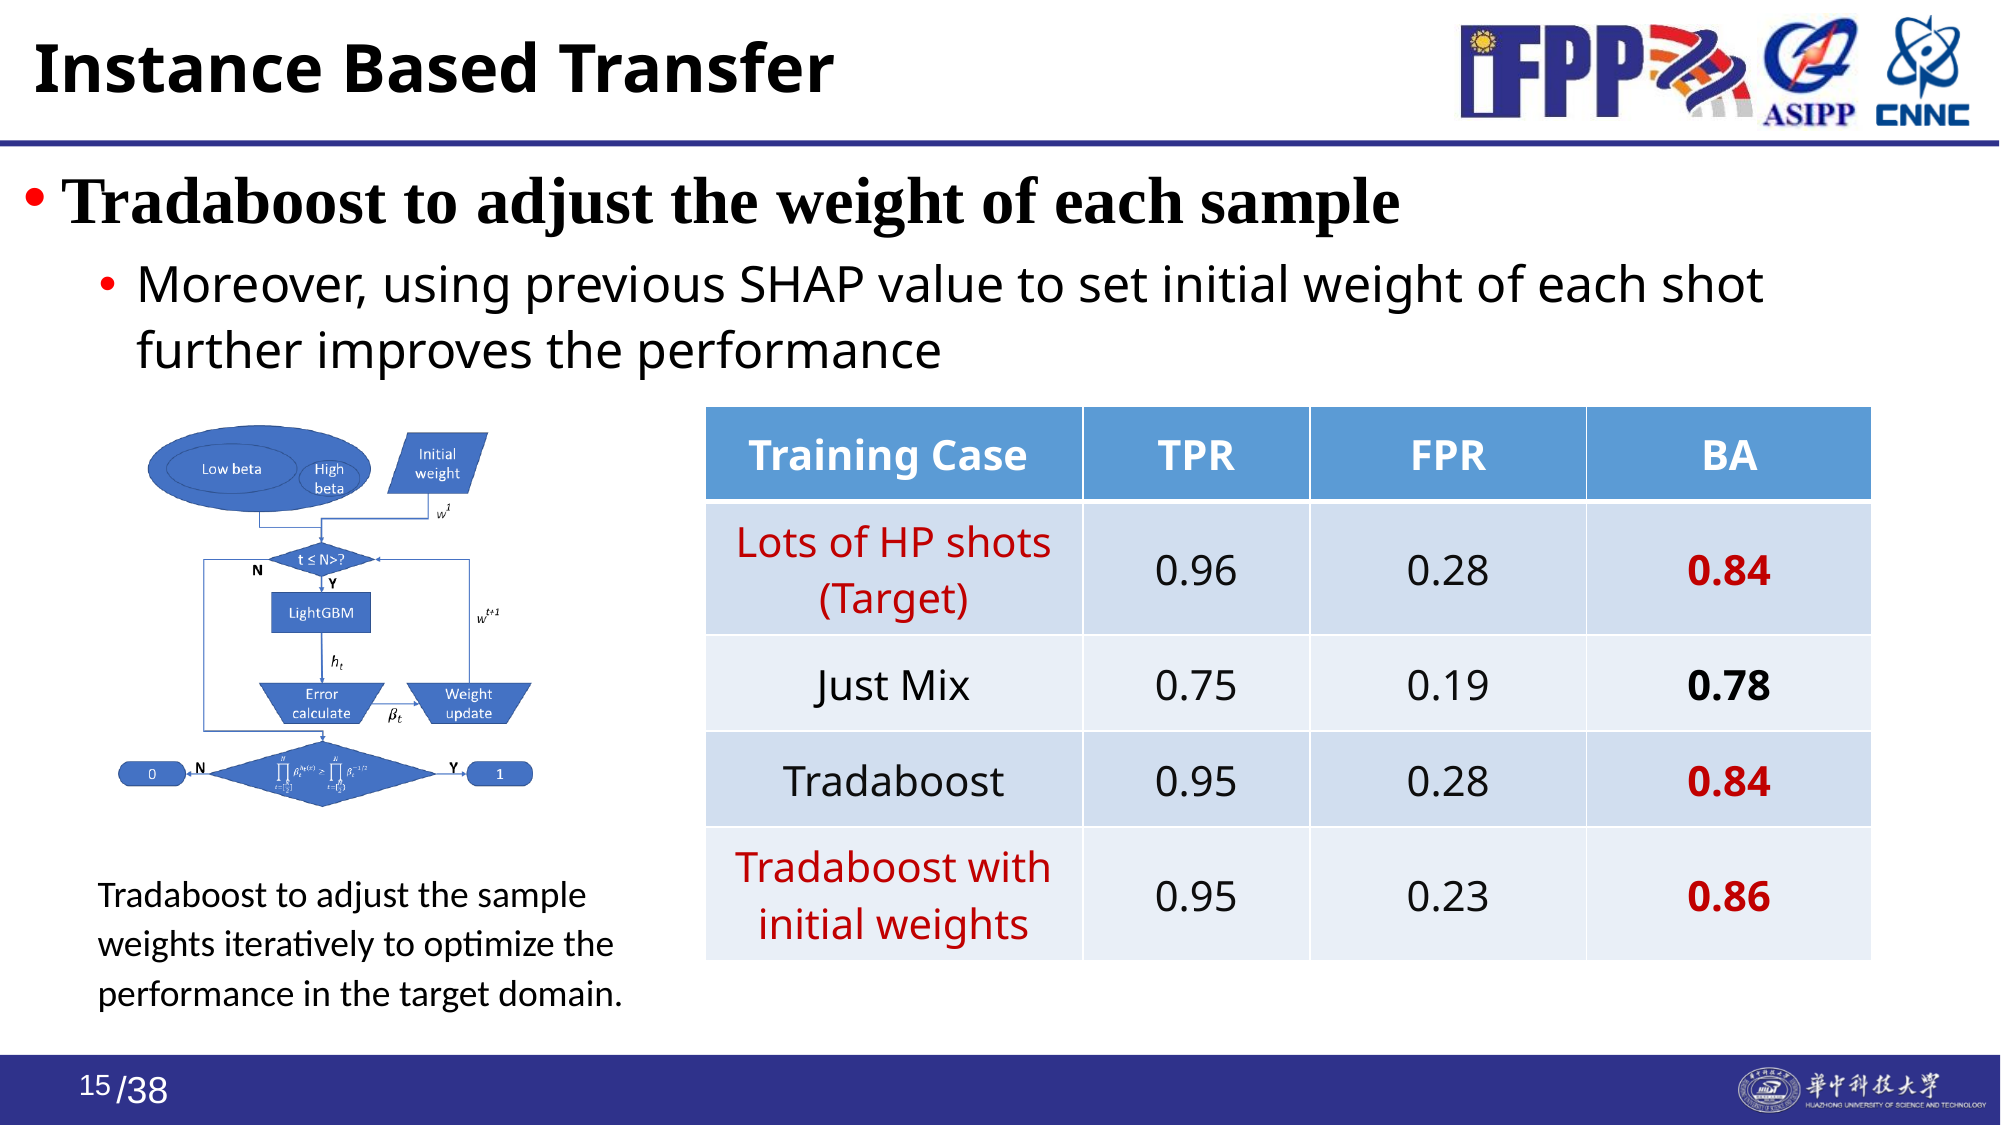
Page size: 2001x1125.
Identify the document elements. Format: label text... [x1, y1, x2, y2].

table_header TPR [1084, 407, 1309, 499]
list Tradaboost to adjust the weight of each sample Moreover, using previous SHAP value to set initial weight of each shot further improves the performance [8, 149, 1882, 863]
table_cell 0.23 [1311, 828, 1586, 960]
text_box Tradaboost to adjust the sample weights iteratively to optimize the performance in the target domain. [7, 857, 680, 1021]
table_header Training Case [706, 407, 1082, 499]
table_cell 0.86 [1587, 828, 1871, 960]
title Instance Based Transfer [19, 6, 1426, 137]
table_header BA [1587, 407, 1871, 499]
table_cell 0.84 [1587, 732, 1871, 826]
table_cell Lots of HP shots (Target) [706, 504, 1082, 634]
table_cell 0.95 [1084, 828, 1309, 960]
table_cell 0.84 [1587, 504, 1871, 634]
picture [1735, 1063, 2001, 1117]
table_cell Tradaboost [706, 732, 1082, 826]
table_cell 0.19 [1311, 636, 1586, 730]
table_cell 0.28 [1311, 504, 1586, 634]
table_header FPR [1311, 407, 1586, 499]
table_cell 0.95 [1084, 732, 1309, 826]
picture [118, 425, 533, 840]
picture [1454, 13, 1985, 131]
table_cell 0.28 [1311, 732, 1586, 826]
slide_number 14 [7, 1059, 126, 1119]
table_cell Tradaboost with initial weights [706, 828, 1082, 960]
table_cell 0.78 [1587, 636, 1871, 730]
table_cell 0.96 [1084, 504, 1309, 634]
table_cell Just Mix [706, 636, 1082, 730]
table_cell 0.75 [1084, 636, 1309, 730]
